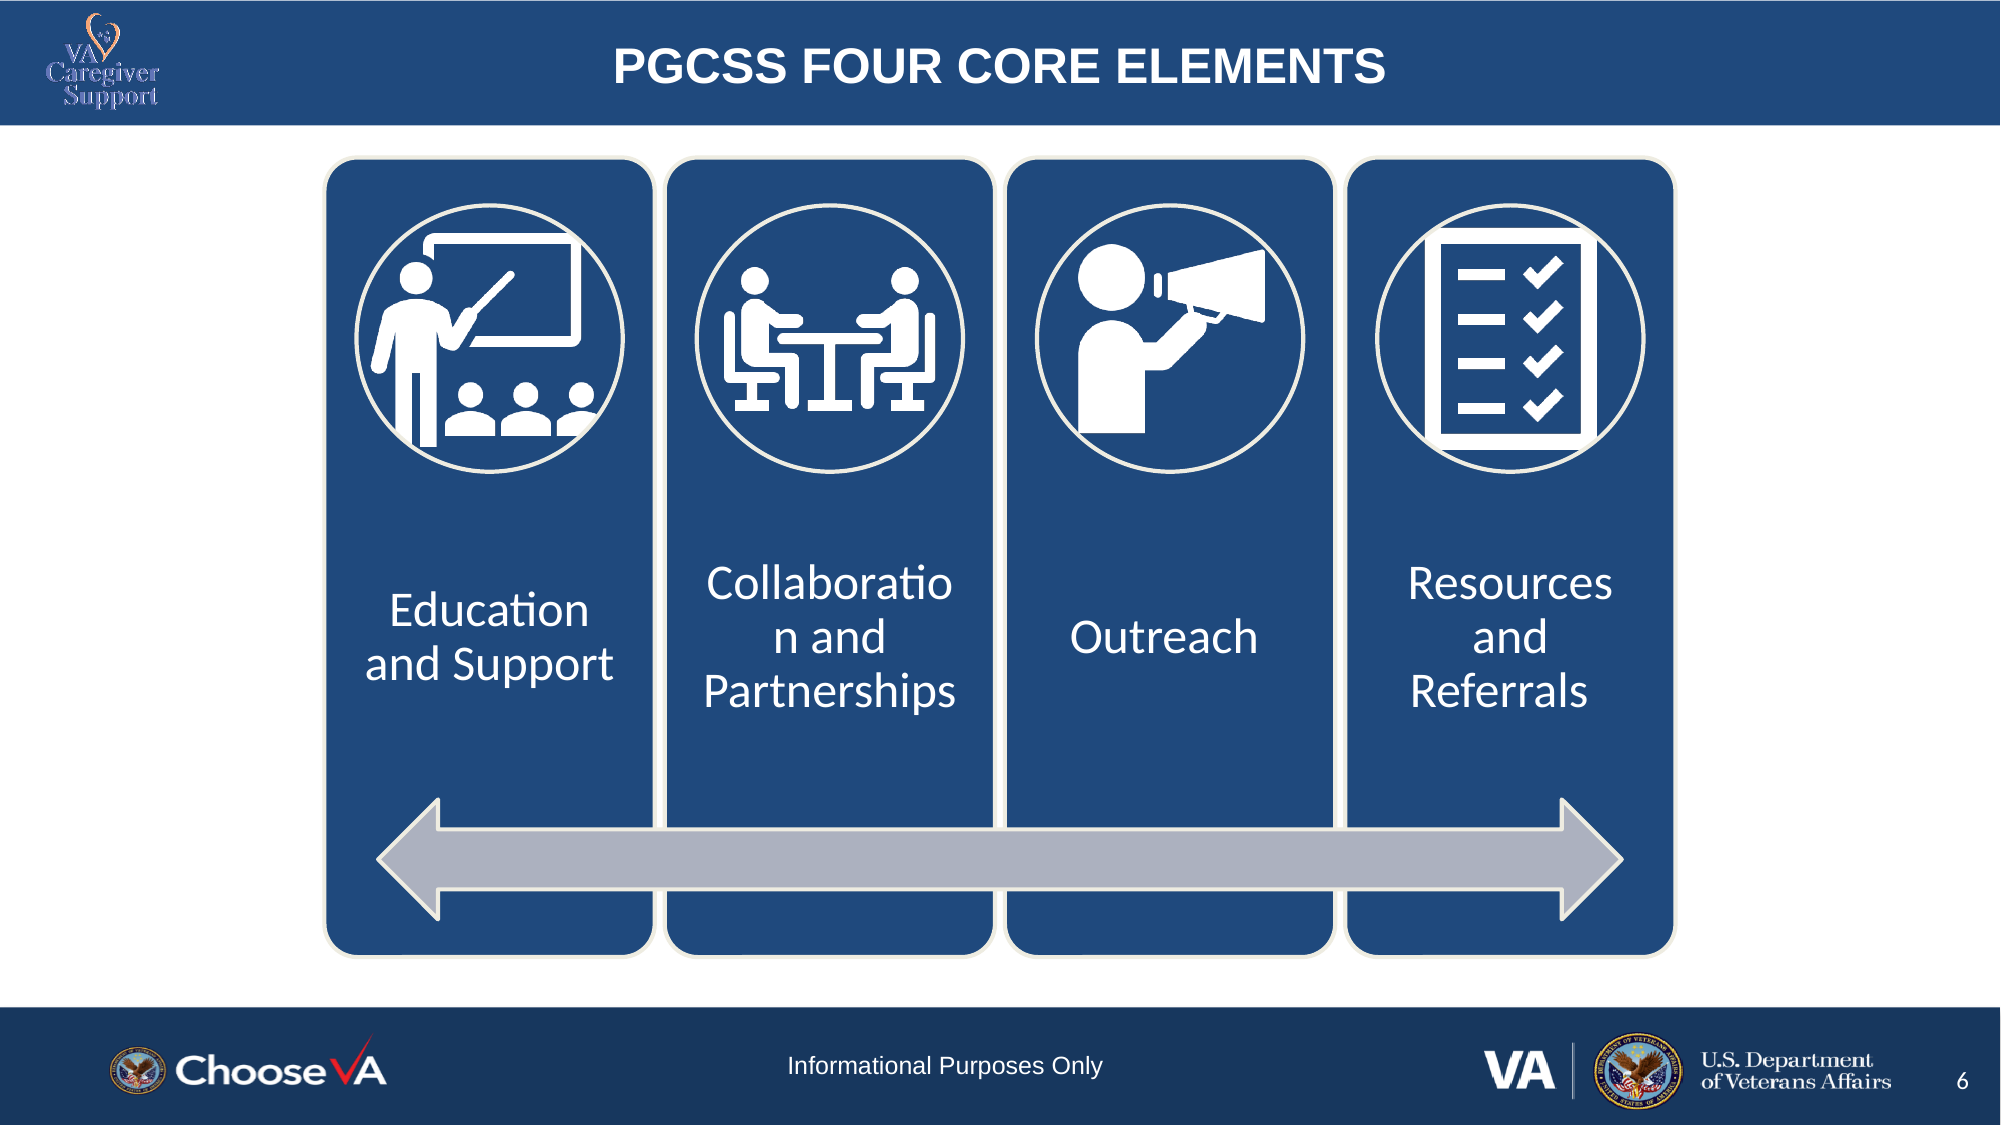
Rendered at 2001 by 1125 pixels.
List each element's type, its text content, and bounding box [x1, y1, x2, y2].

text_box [323, 157, 1677, 958]
slide_number 6 [1517, 1049, 1985, 1110]
list [249, 137, 1750, 1005]
title PGCSS Four Core Elements [0, 0, 2000, 126]
picture [42, 11, 164, 115]
picture [109, 1032, 387, 1095]
text_box Informational Purposes Only [609, 1042, 1282, 1103]
picture [1484, 1032, 1891, 1110]
